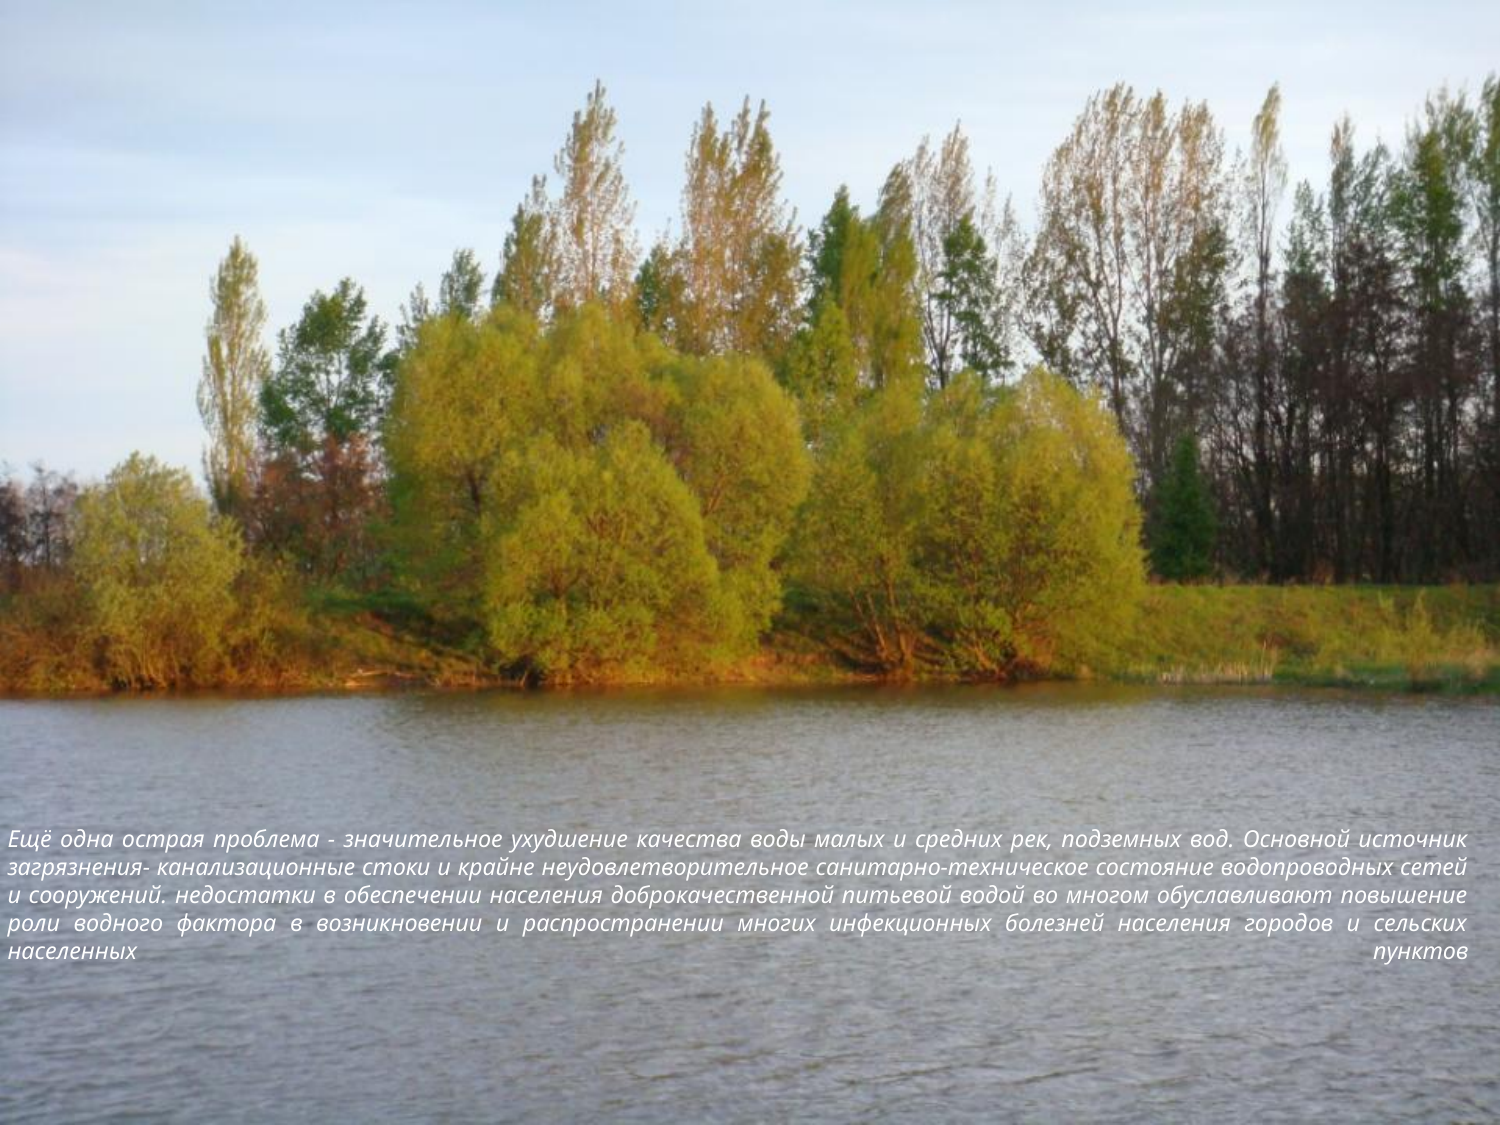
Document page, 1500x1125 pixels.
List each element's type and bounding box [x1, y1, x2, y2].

list [0, 0, 1500, 1125]
